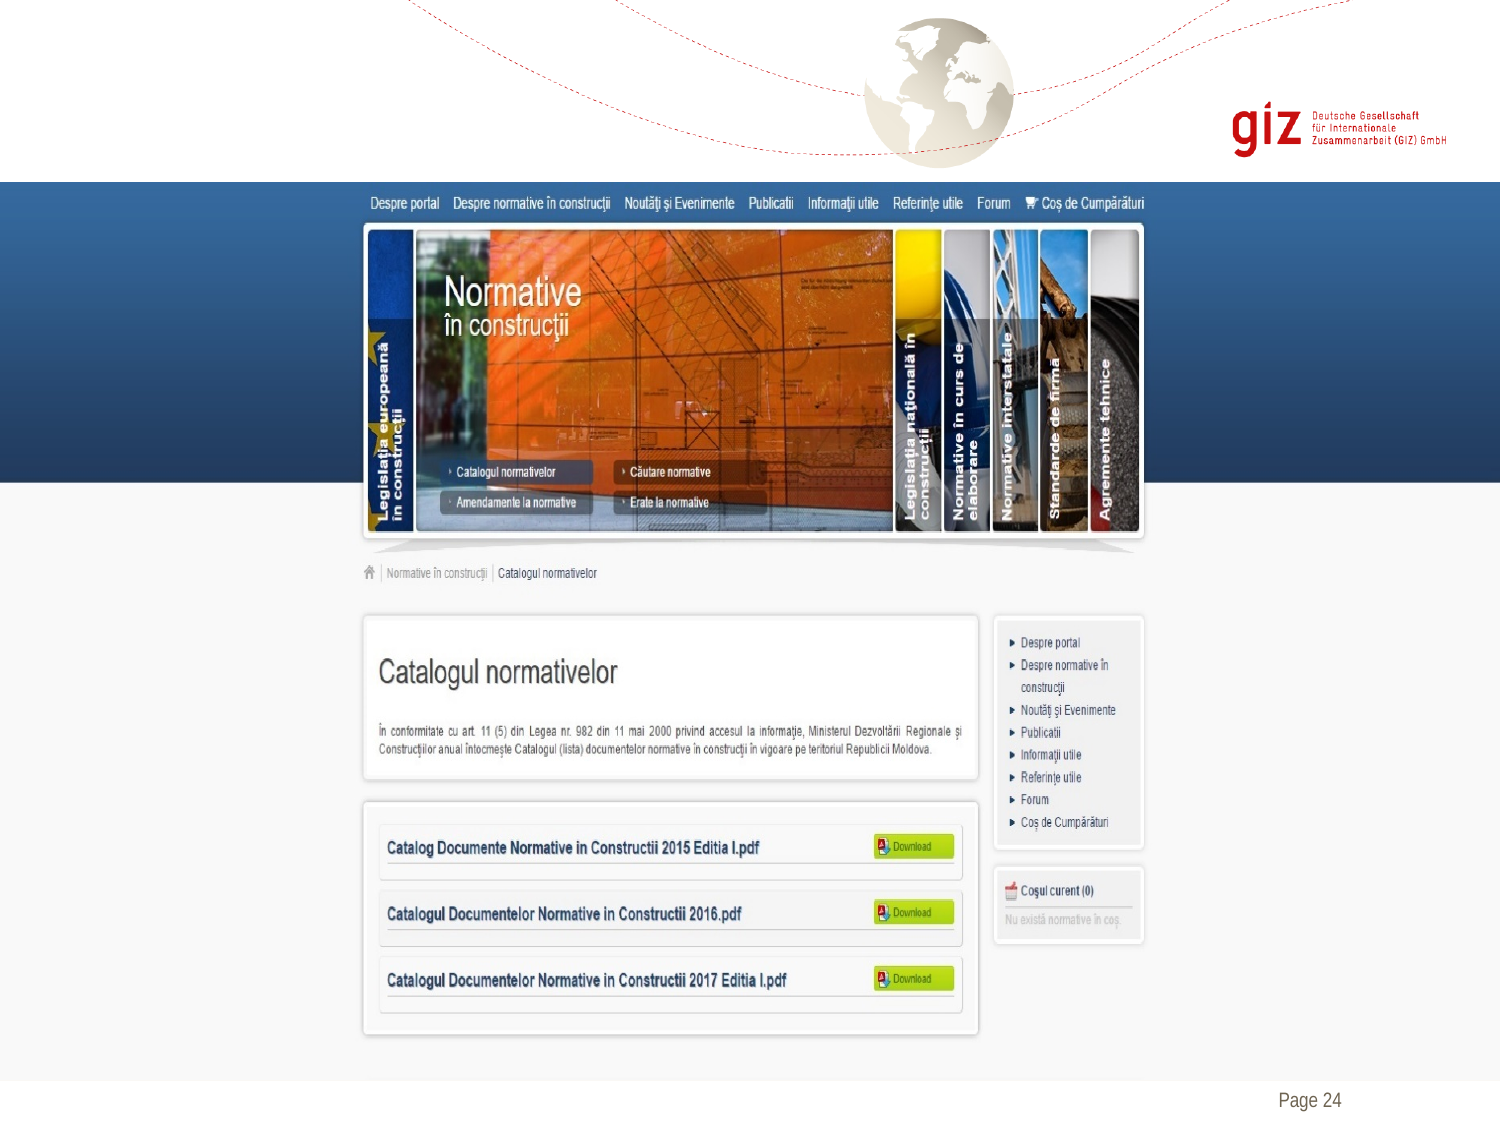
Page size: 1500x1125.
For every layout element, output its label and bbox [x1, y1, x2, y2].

list [0, 182, 1500, 1080]
picture [0, 0, 1500, 182]
